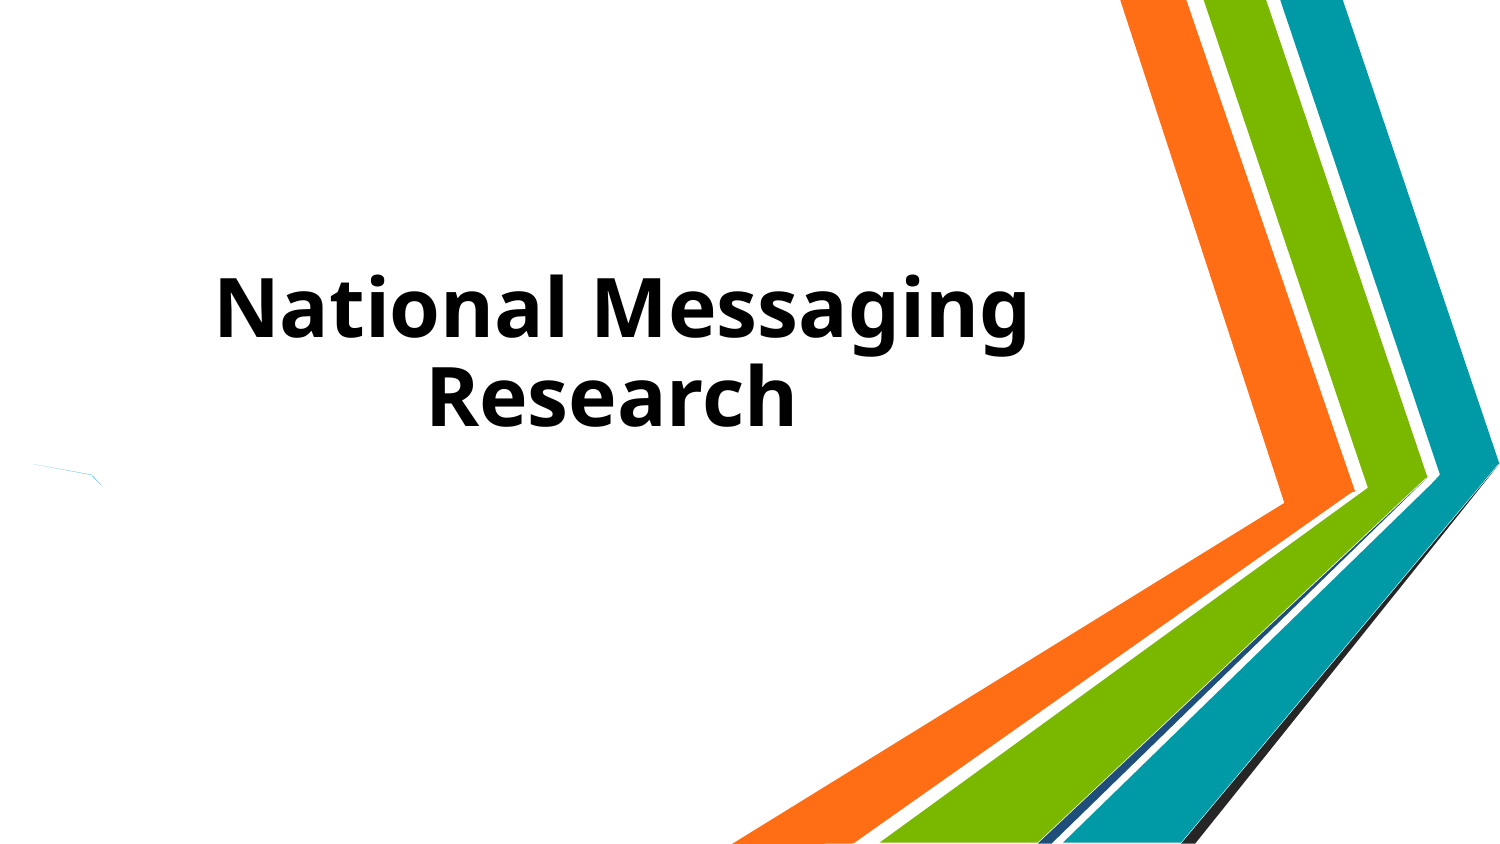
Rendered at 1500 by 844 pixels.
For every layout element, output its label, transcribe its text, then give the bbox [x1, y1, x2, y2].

title National Messaging Research [159, 233, 1086, 477]
